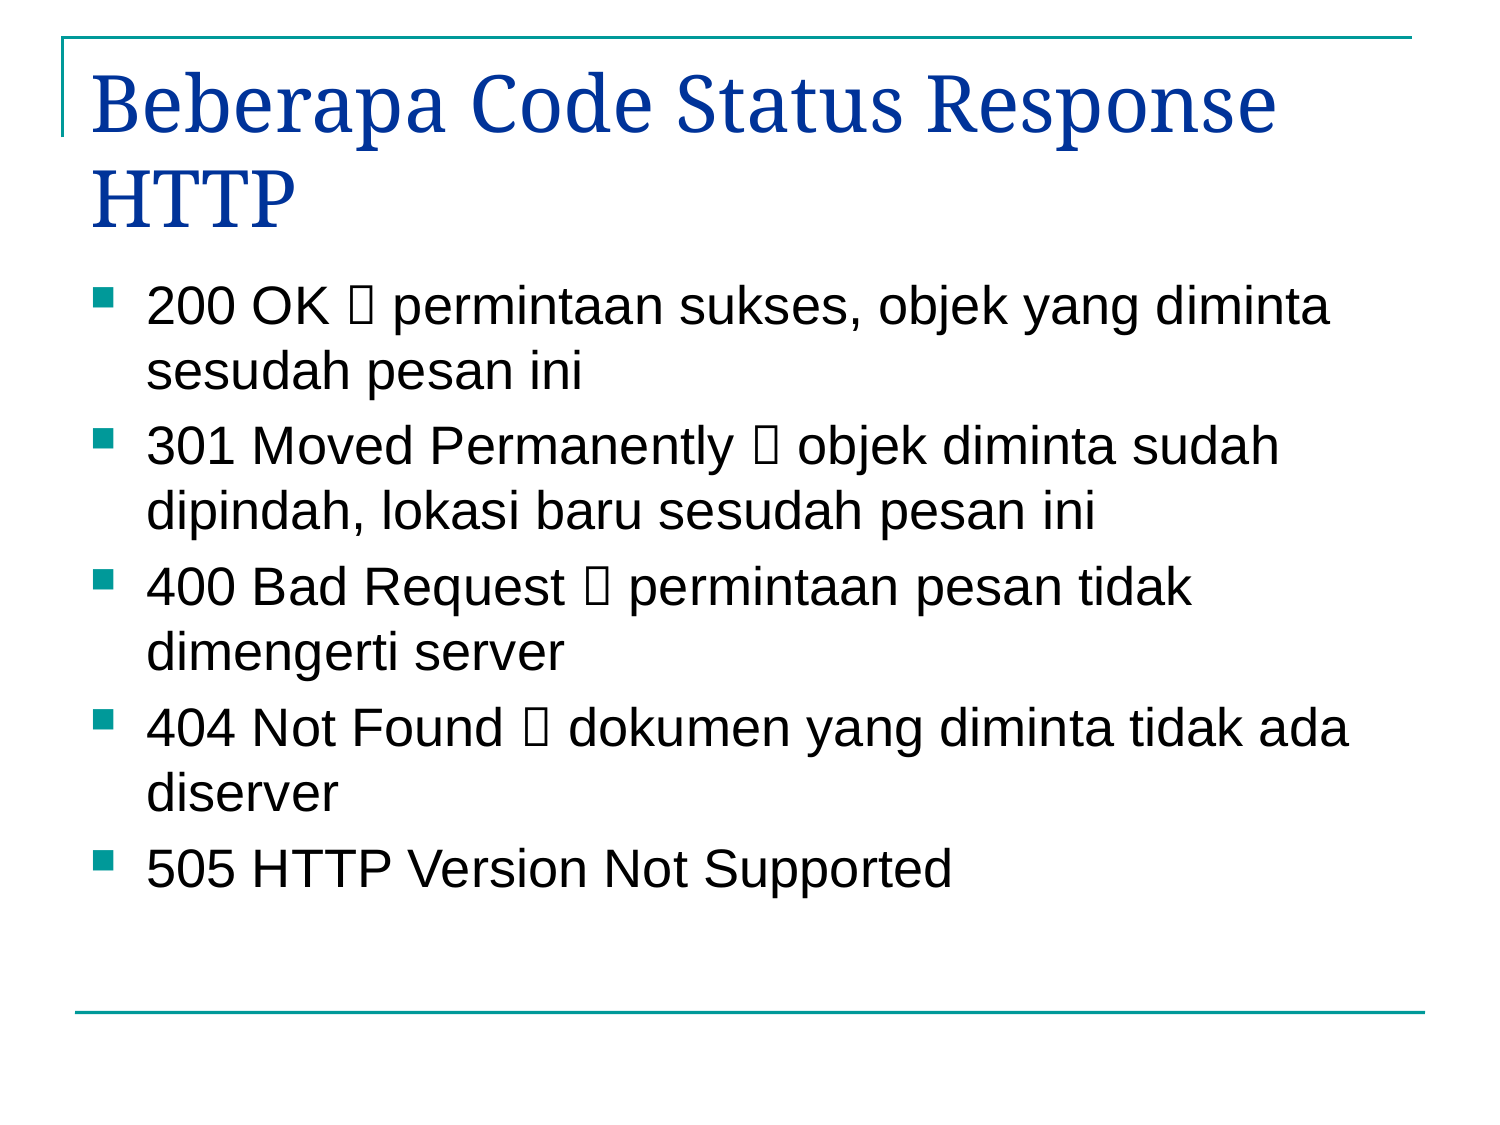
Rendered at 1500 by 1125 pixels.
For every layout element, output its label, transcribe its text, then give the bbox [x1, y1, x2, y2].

list 200 OK  permintaan sukses, objek yang diminta sesudah pesan ini 301 Moved Permanently  objek diminta sudah dipindah, lokasi baru sesudah pesan ini 400 Bad Request  permintaan pesan tidak dimengerti server 404 Not Found  dokumen yang diminta tidak ada diserver 505 HTTP Version Not Supported [74, 262, 1426, 1006]
title Beberapa Code Status Response HTTP [74, 45, 1426, 233]
